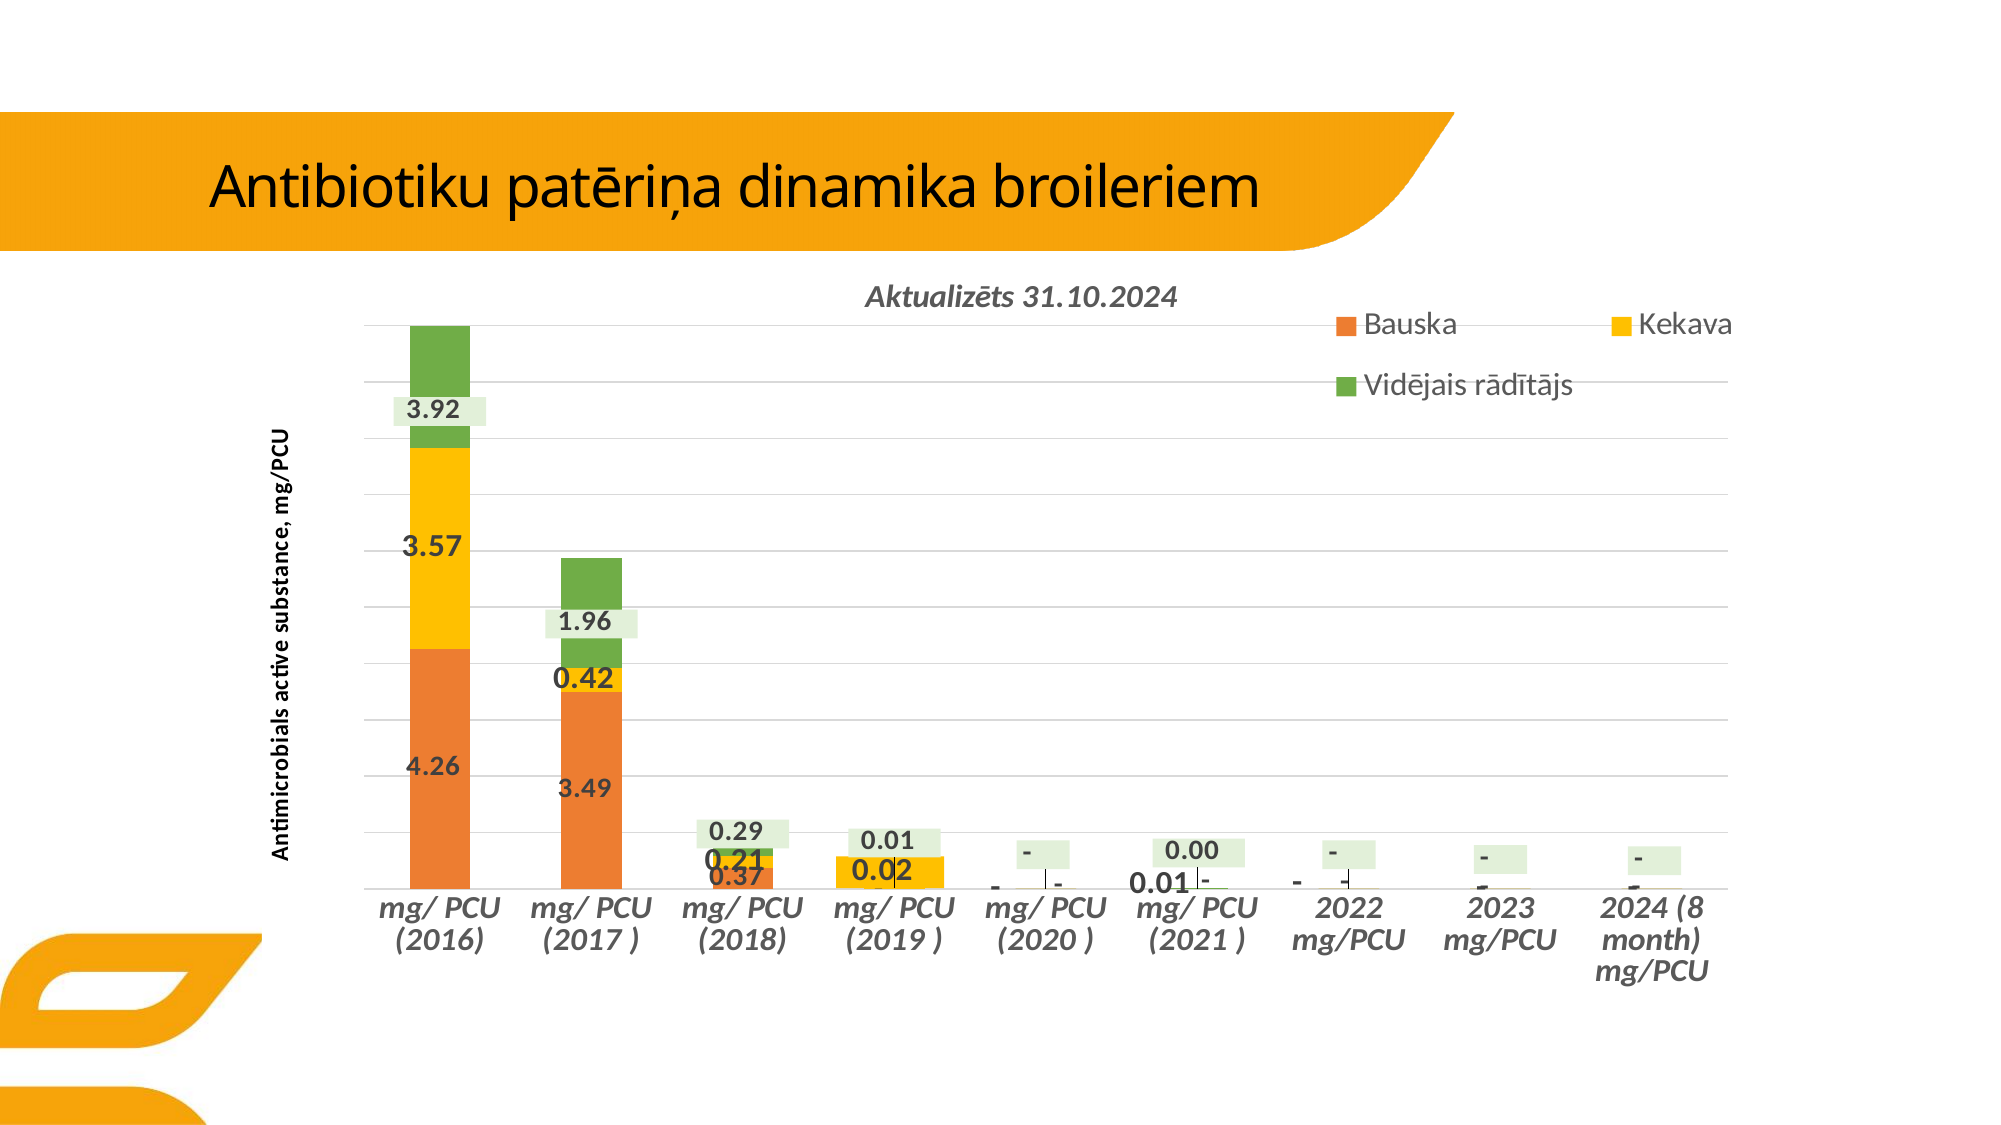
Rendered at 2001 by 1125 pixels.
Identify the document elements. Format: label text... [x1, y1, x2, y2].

chart [261, 265, 1783, 990]
picture [0, 0, 2001, 1125]
title Antibiotiku patēriņa dinamika broileriem [194, 152, 1899, 365]
